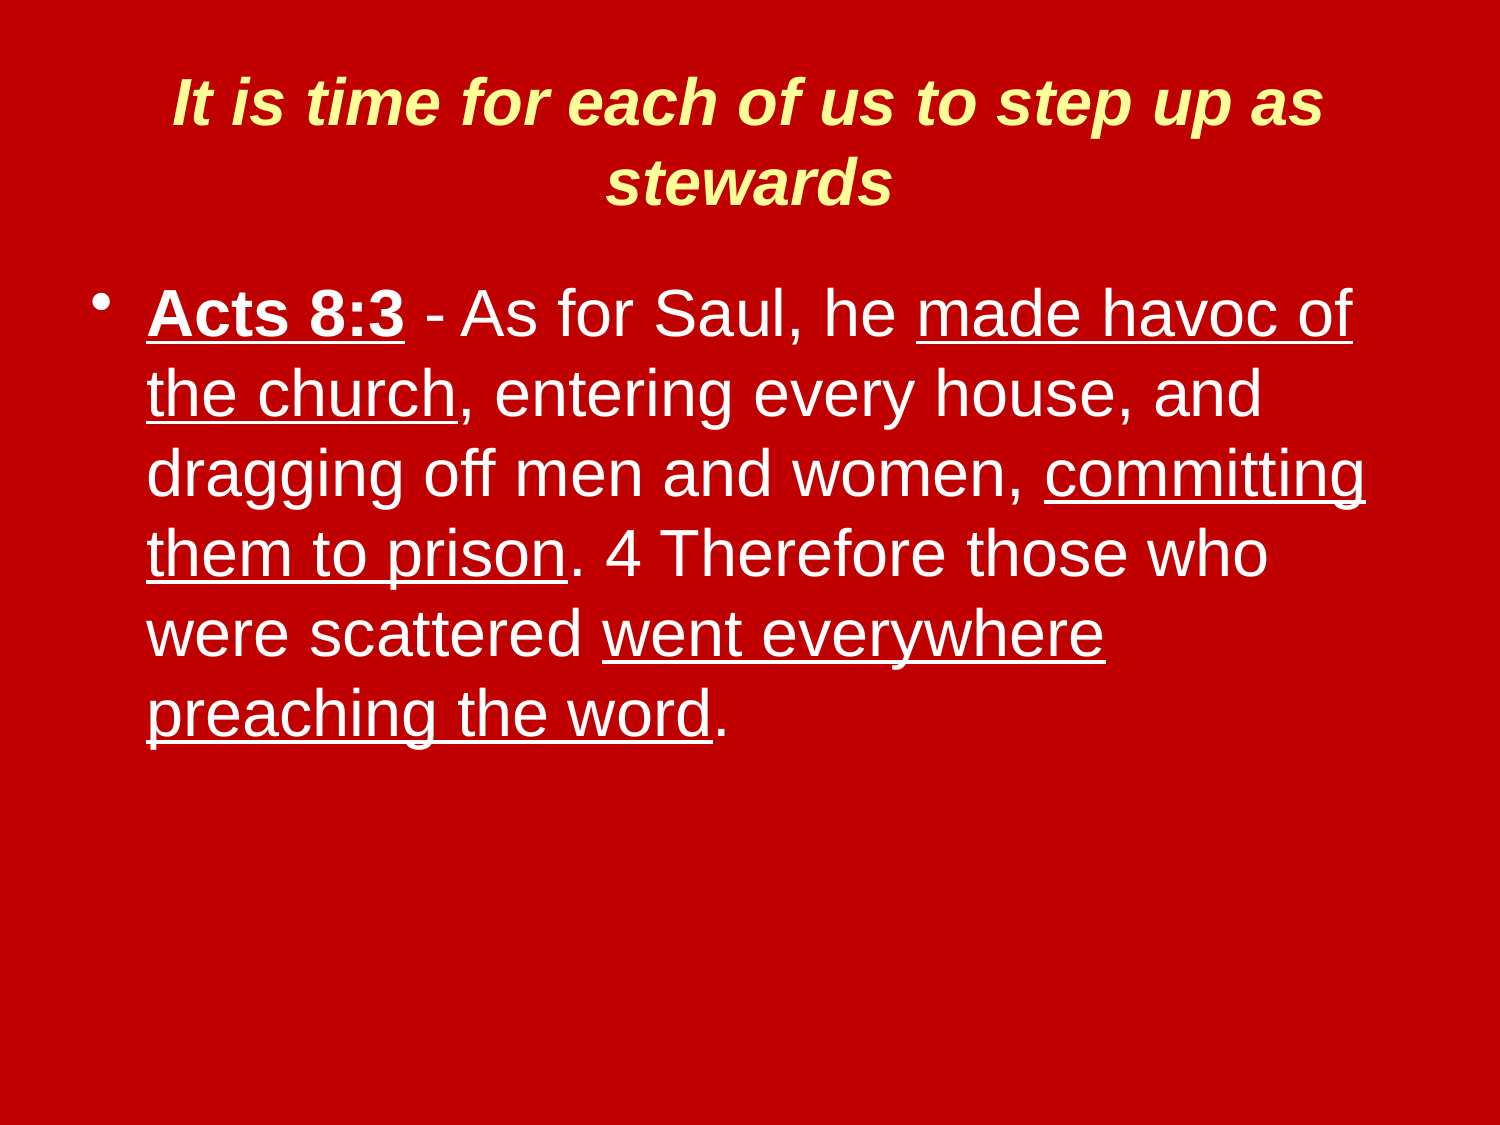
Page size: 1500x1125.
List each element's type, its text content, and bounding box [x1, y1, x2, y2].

list Acts 8:3 - As for Saul, he made havoc of the church, entering every house, and dragging off men and women, committing them to prison. 4 Therefore those who were scattered went everywhere preaching the word. [75, 262, 1425, 1005]
title It is time for each of us to step up as stewards [75, 45, 1425, 233]
